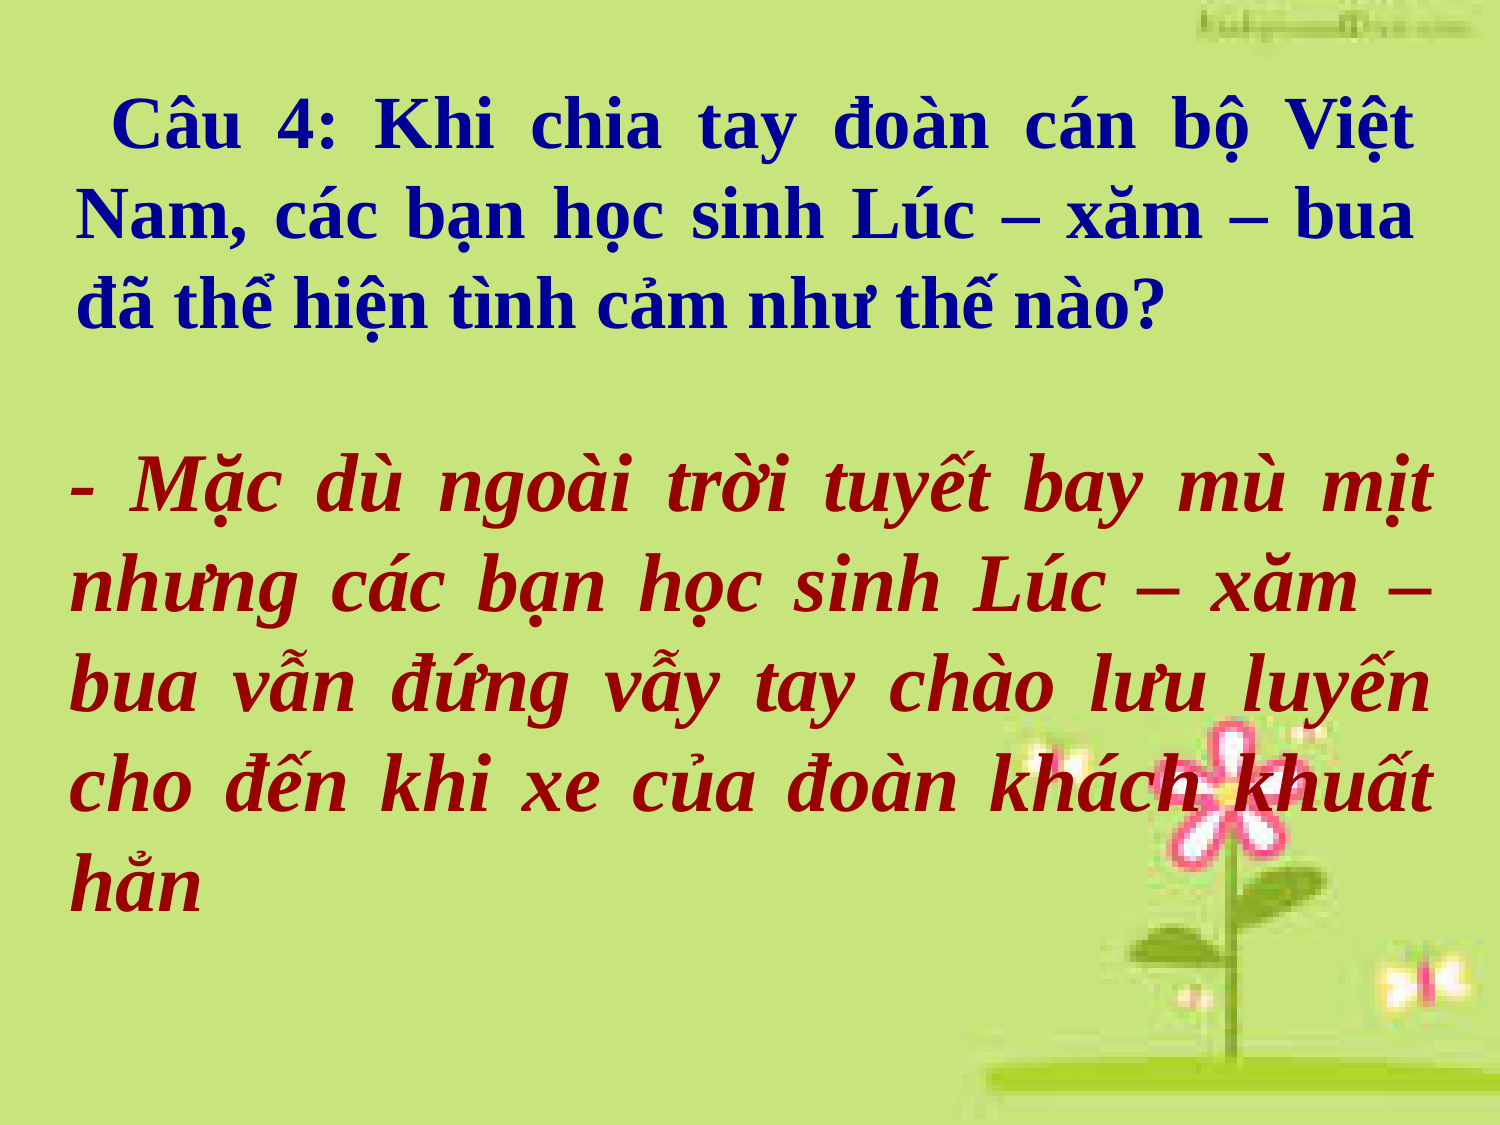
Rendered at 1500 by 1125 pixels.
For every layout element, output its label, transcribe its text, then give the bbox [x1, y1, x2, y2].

picture [0, 0, 1500, 1125]
text_box Câu 4: Khi chia tay đoàn cán bộ Việt Nam, các bạn học sinh Lúc – xăm – bua đã thể hiện tình cảm như thế nào? [60, 66, 1431, 352]
text_box - Mặc dù ngoài trời tuyết bay mù mịt nhưng các bạn học sinh Lúc – xăm – bua vẫn đứng vẫy tay chào lưu luyến cho đến khi xe của đoàn khách khuất hẳn [54, 420, 1449, 936]
